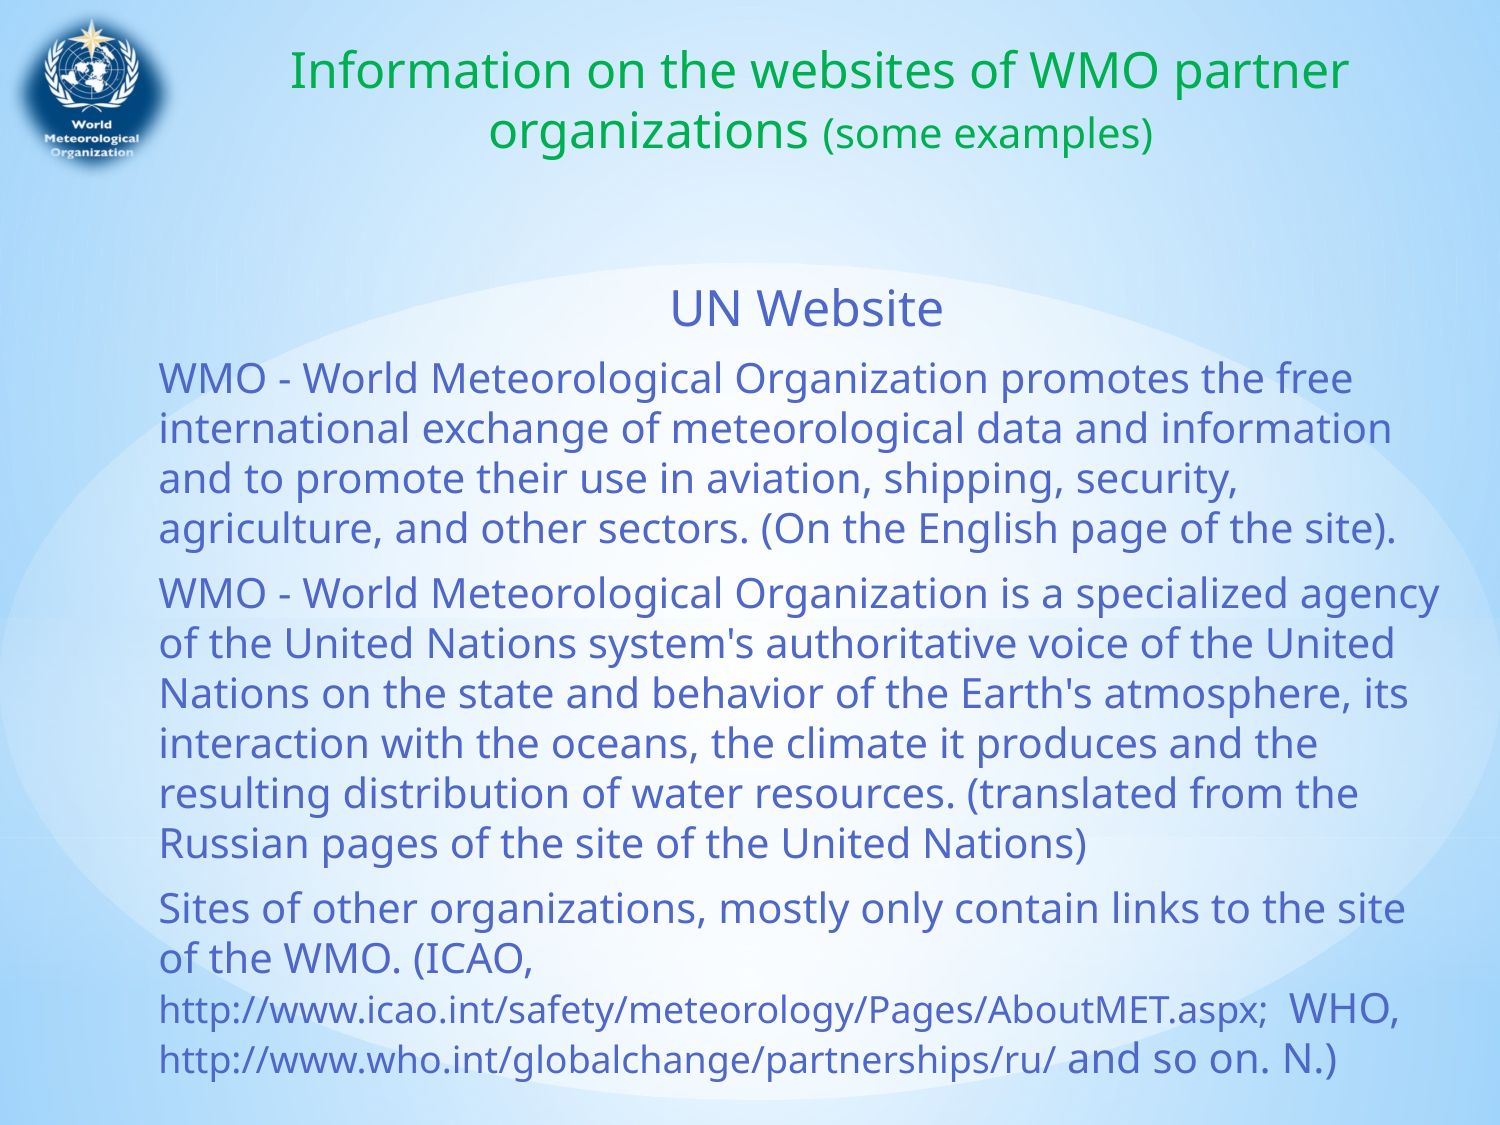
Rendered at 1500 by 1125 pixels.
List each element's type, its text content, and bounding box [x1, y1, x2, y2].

picture [3, 3, 184, 185]
title Information on the websites of WMO partner organizations (some examples) [183, 30, 1459, 208]
list UN Website WMO - World Meteorological Organization promotes the free international exchange of meteorological data and information and to promote their use in aviation, shipping, security, agriculture, and other sectors. (On the English page of the site). WMO - World Meteorological Organization is a specialized agency of the United Nations system's authoritative voice of the United Nations on the state and behavior of the Earth's atmosphere, its interaction with the oceans, the climate it produces and the resulting distribution of water resources. (translated from the Russian pages of the site of the United Nations) Sites of other organizations, mostly only contain links to the site of the WMO. (ICAO, http://www.icao.int/safety/meteorology/Pages/AboutMET.aspx; WHO, http://www.who.int/globalchange/partnerships/ru/ and so on. N.) [135, 208, 1471, 1094]
